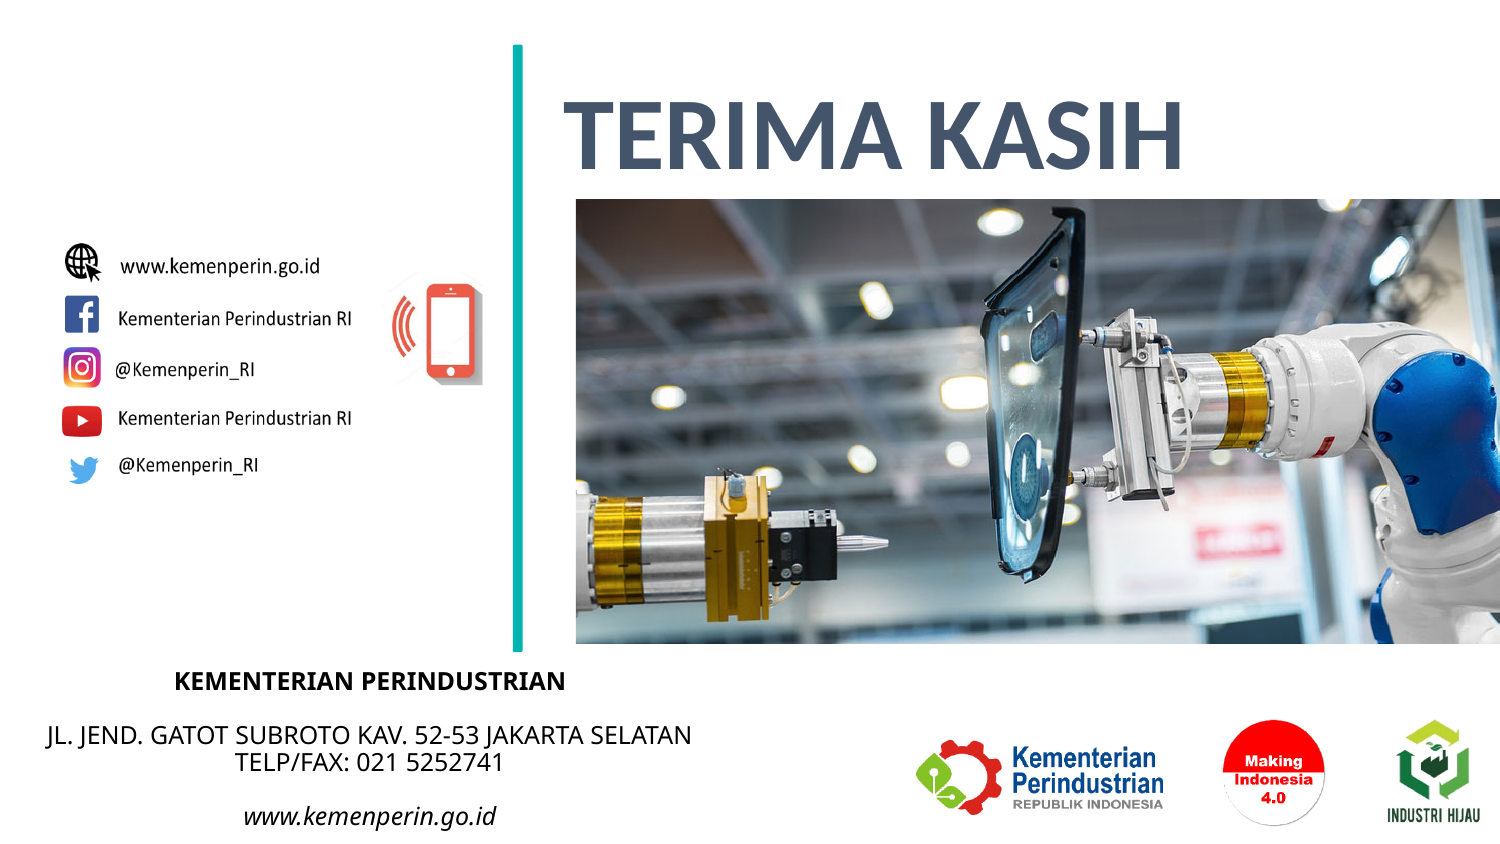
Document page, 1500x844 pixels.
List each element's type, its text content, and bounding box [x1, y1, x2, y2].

picture [1222, 719, 1326, 827]
picture [28, 231, 500, 494]
picture [916, 740, 1163, 815]
text_box KEMENTERIAN PERINDUSTRIAN JL. JEND. GATOT SUBROTO KAV. 52-53 JAKARTA SELATAN TELP/FAX: 021 5252741 www.kemenperin.go.id [0, 663, 742, 835]
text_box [512, 44, 1347, 653]
picture [1385, 719, 1481, 824]
picture [575, 199, 1500, 644]
